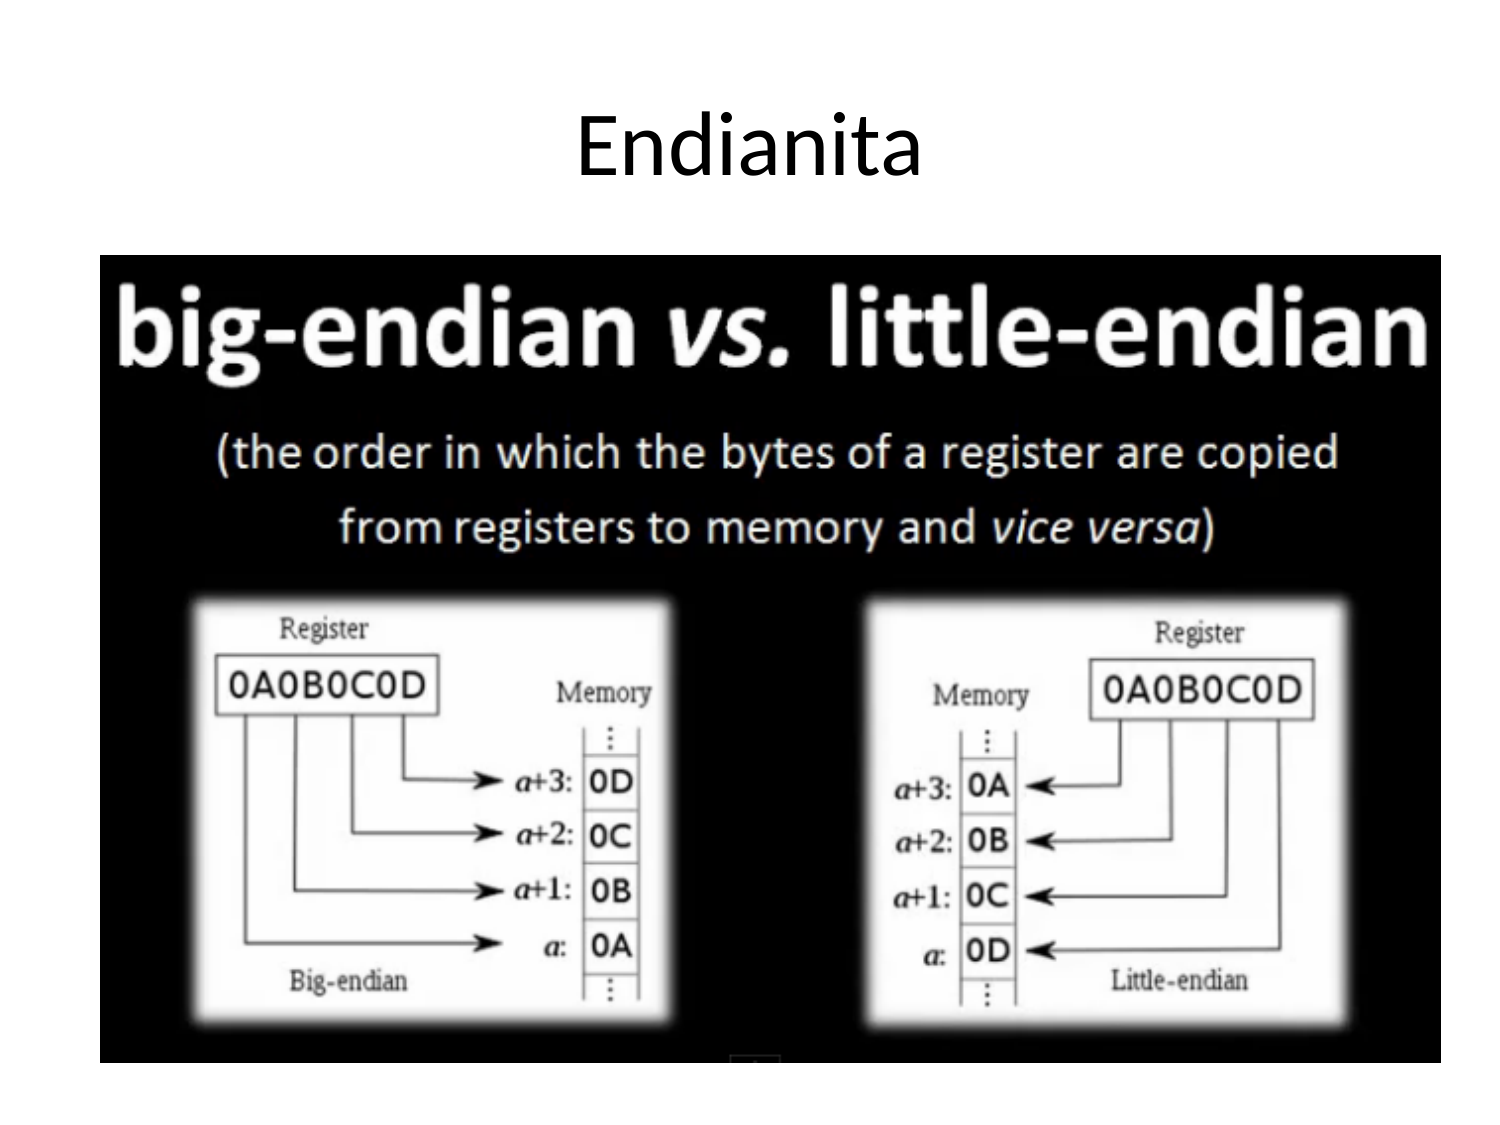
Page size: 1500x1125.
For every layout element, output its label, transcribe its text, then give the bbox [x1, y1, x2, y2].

picture [100, 255, 1441, 1063]
title Endianita [75, 45, 1425, 233]
